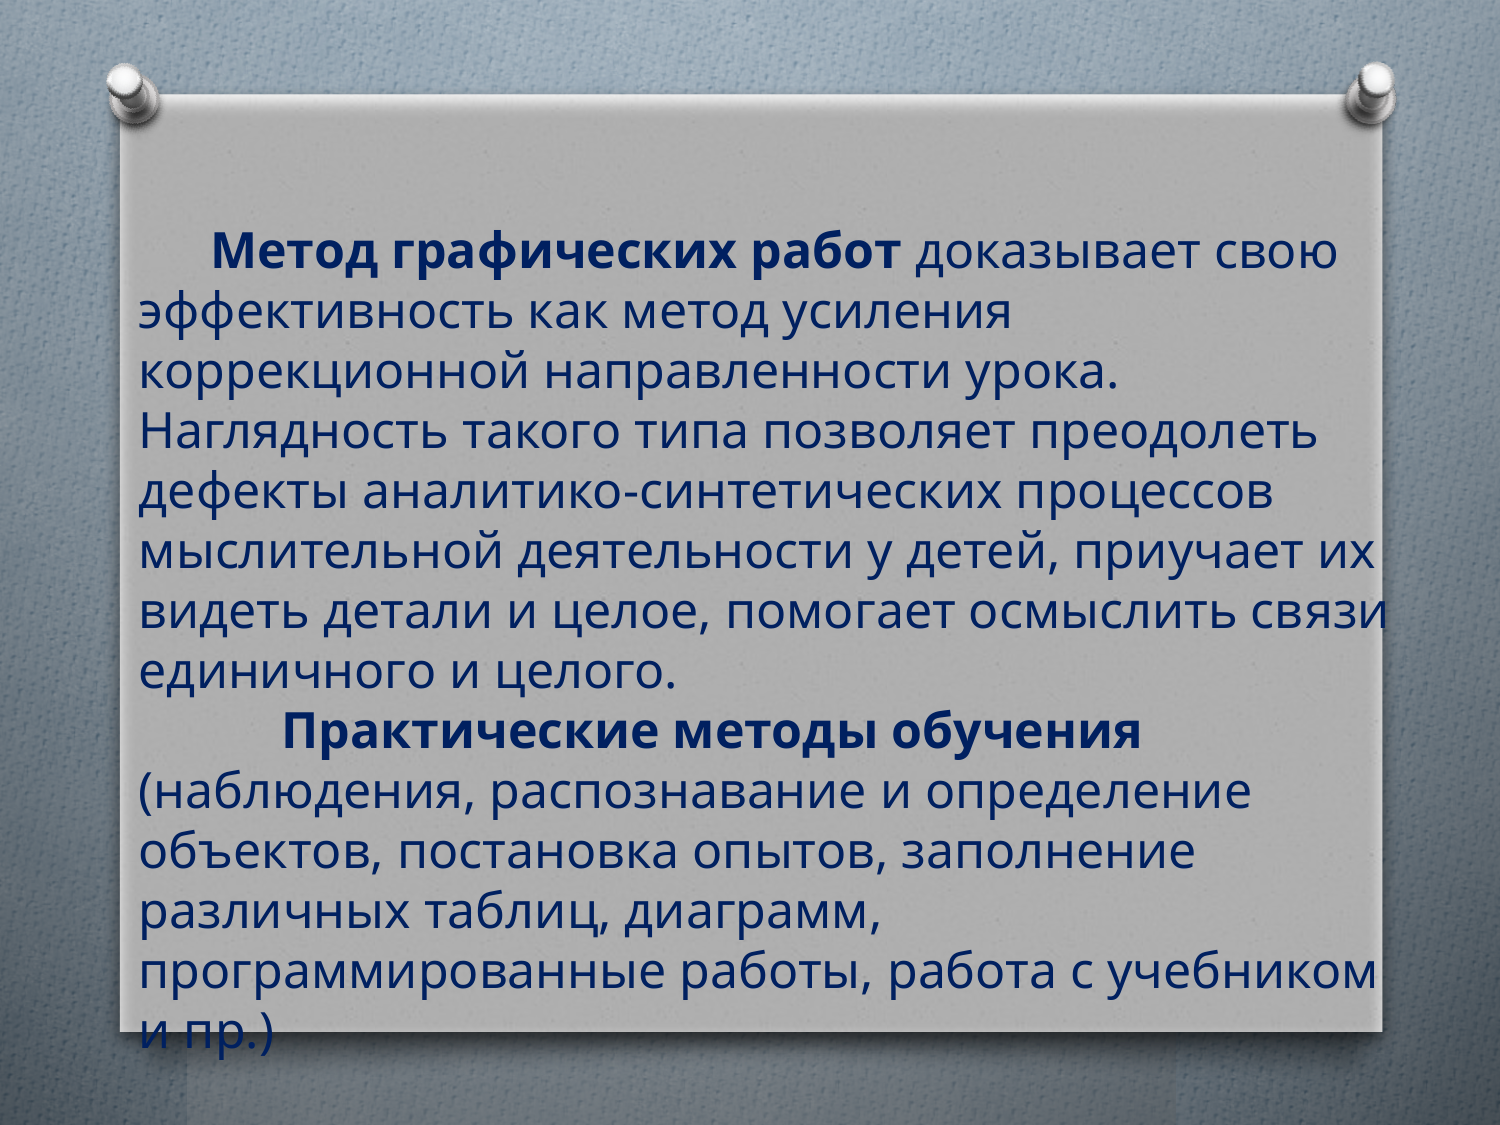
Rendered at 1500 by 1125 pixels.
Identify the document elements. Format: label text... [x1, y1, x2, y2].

text_box Метод графических работ доказывает свою эффективность как метод усиления коррекционной направленности урока. Наглядность такого типа позволяет преодолеть дефекты аналитико-синтетических процессов мыслительной деятельности у детей, приучает их видеть детали и целое, помогает осмыслить связи единичного и целого. Практические методы обучения (наблюдения, распознавание и определение объектов, постановка опытов, заполнение различных таблиц, диаграмм, программированные работы, работа с учебником и пр.) [123, 210, 1412, 1066]
picture [1317, 35, 1439, 156]
picture [75, 29, 198, 153]
